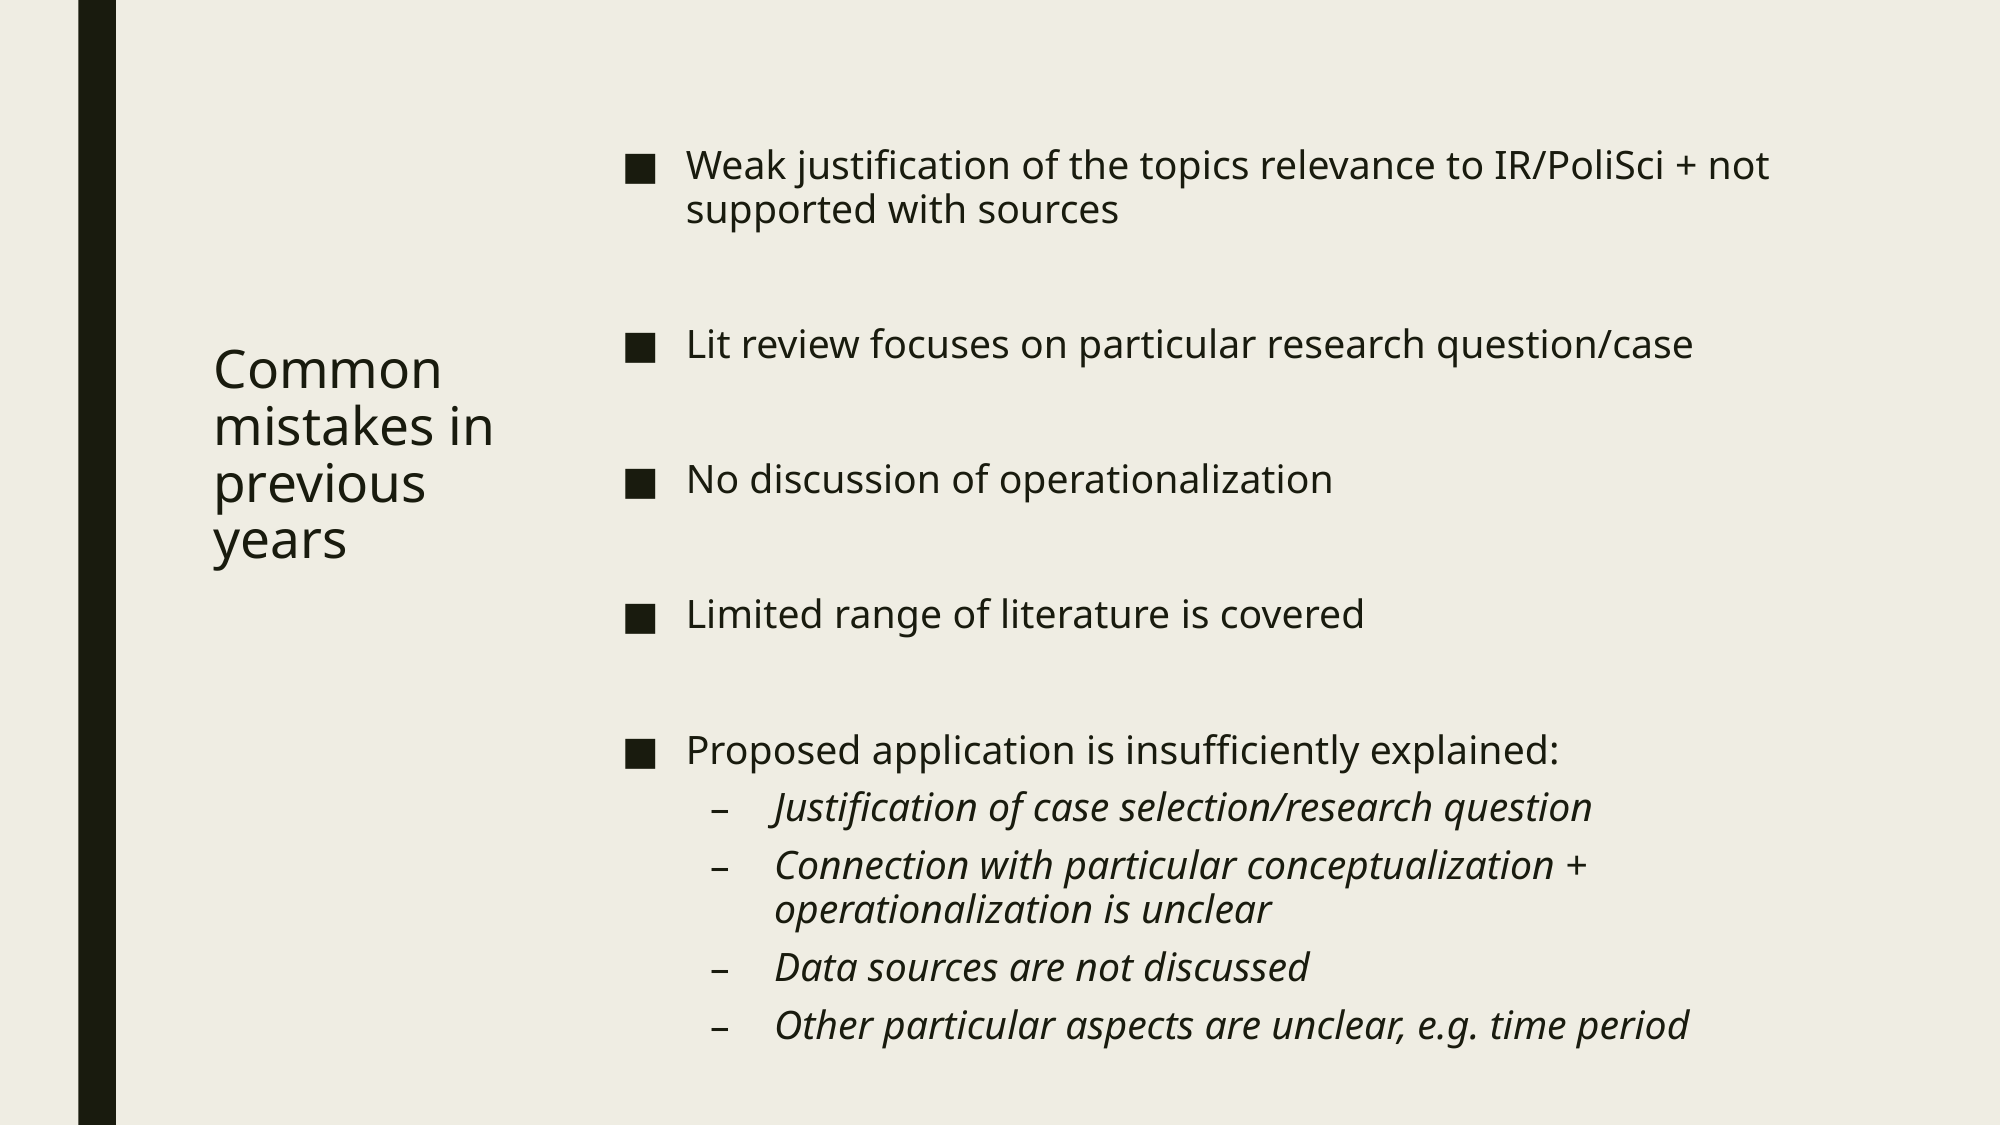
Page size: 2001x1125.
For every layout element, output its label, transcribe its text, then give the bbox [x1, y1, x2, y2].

list Weak justification of the topics relevance to IR/PoliSci + not supported with sources Lit review focuses on particular research question/case No discussion of operationalization Limited range of literature is covered Proposed application is insufficiently explained: Justification of case selection/research question Connection with particular conceptualization + operationalization is unclear Data sources are not discussed Other particular aspects are unclear, e.g. time period [606, 136, 1819, 1064]
title Common mistakes in previous years [198, 335, 558, 580]
